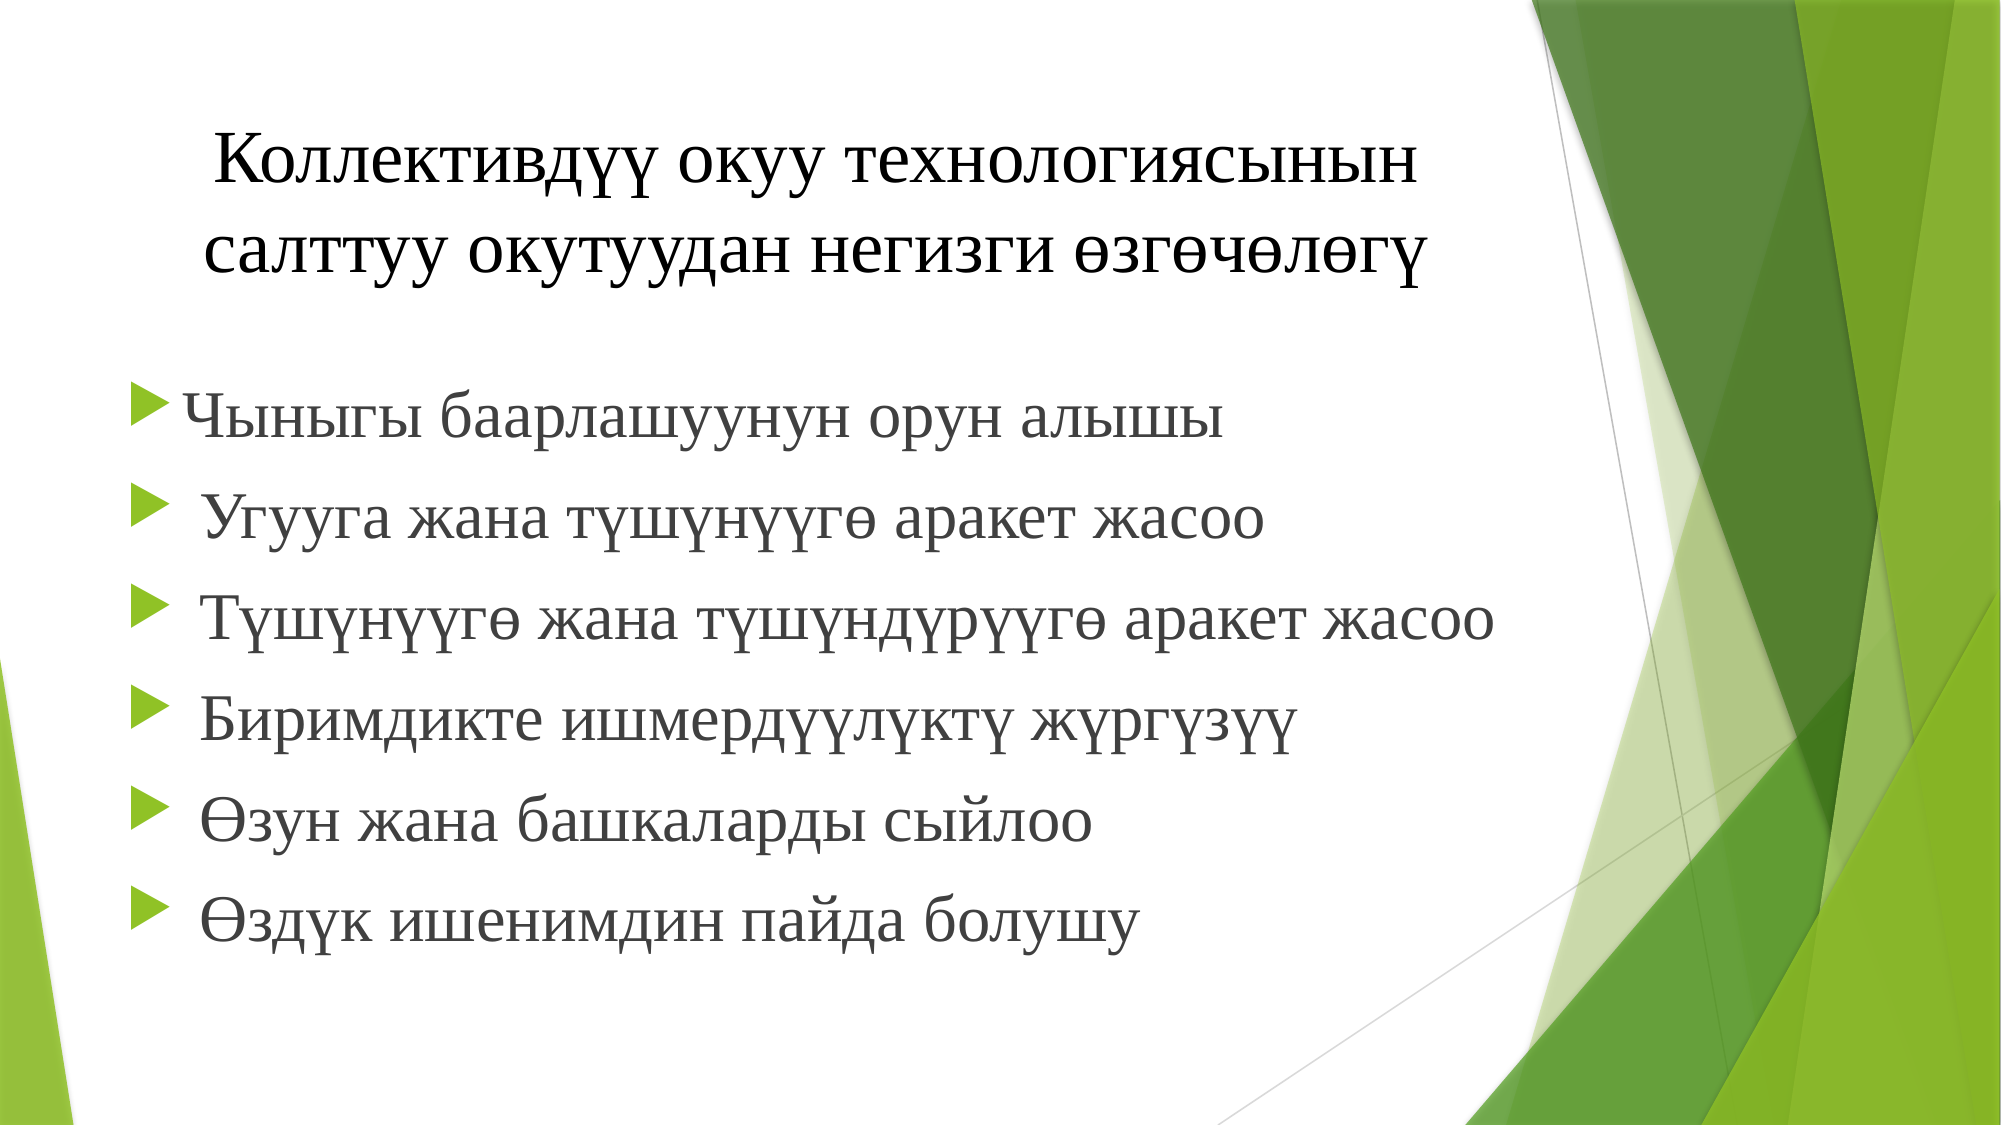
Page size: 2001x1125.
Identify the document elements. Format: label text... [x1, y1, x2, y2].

list Чыныгы баарлашуунун орун алышы Угууга жана түшүнүүгө аракет жасоо Түшүнүүгө жана түшүндүрүүгө аракет жасоо Биримдикте ишмердүүлүктү жүргүзүү Өзун жана башкаларды сыйлоо Өздүк ишенимдин пайда болушу [111, 363, 1883, 1074]
title Коллективдүү окуу технологиясынын салттуу окутуудан негизги өзгөчөлөгү [111, 99, 1522, 317]
